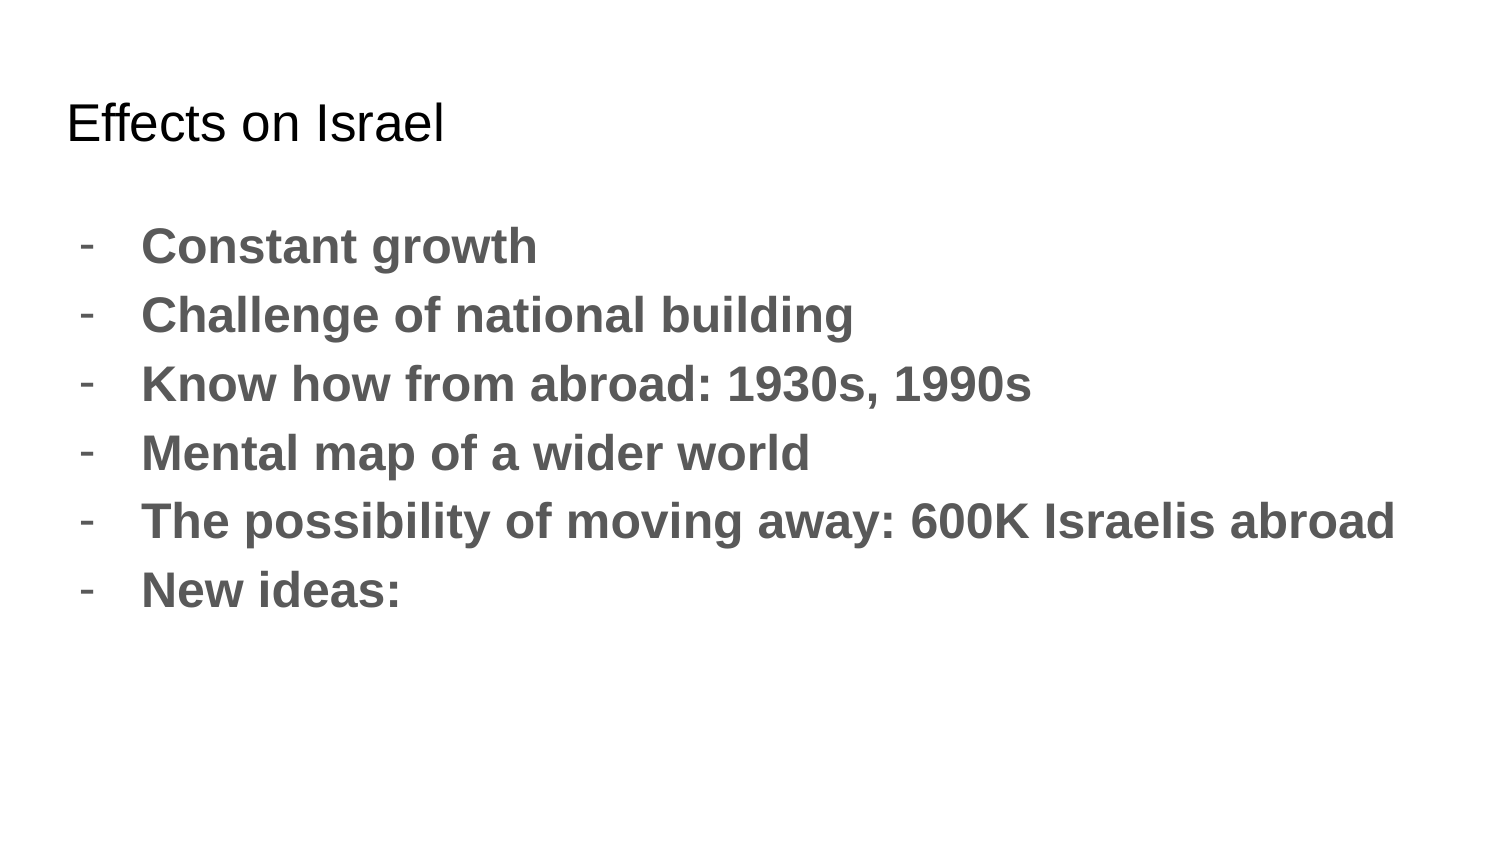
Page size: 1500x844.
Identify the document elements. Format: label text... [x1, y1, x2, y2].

title Effects on Israel [51, 72, 1449, 167]
list Constant growth Challenge of national building Know how from abroad: 1930s, 1990s Mental map of a wider world The possibility of moving away: 600K Israelis abroad New ideas: [51, 189, 1449, 750]
